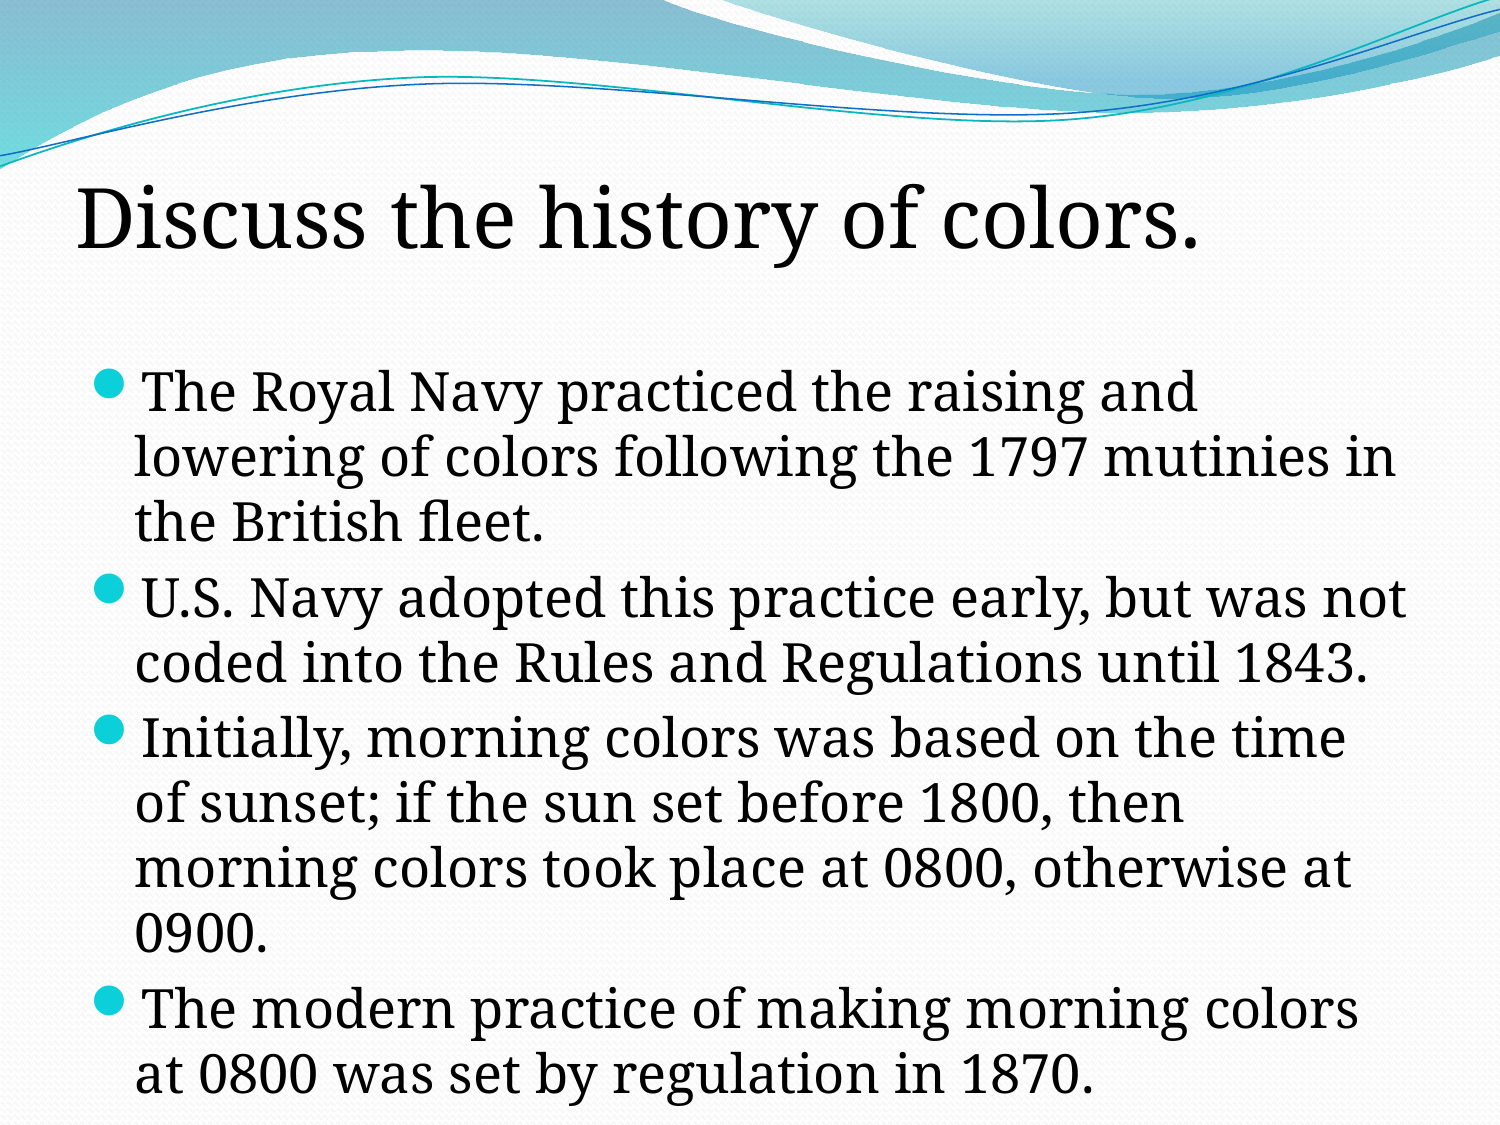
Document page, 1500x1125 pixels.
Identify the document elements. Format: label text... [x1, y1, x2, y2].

list The Royal Navy practiced the raising and lowering of colors following the 1797 mutinies in the British fleet. U.S. Navy adopted this practice early, but was not coded into the Rules and Regulations until 1843. Initially, morning colors was based on the time of sunset; if the sun set before 1800, then morning colors took place at 0800, otherwise at 0900. The modern practice of making morning colors at 0800 was set by regulation in 1870. [75, 350, 1425, 1020]
title Discuss the history of colors. [75, 149, 1425, 266]
